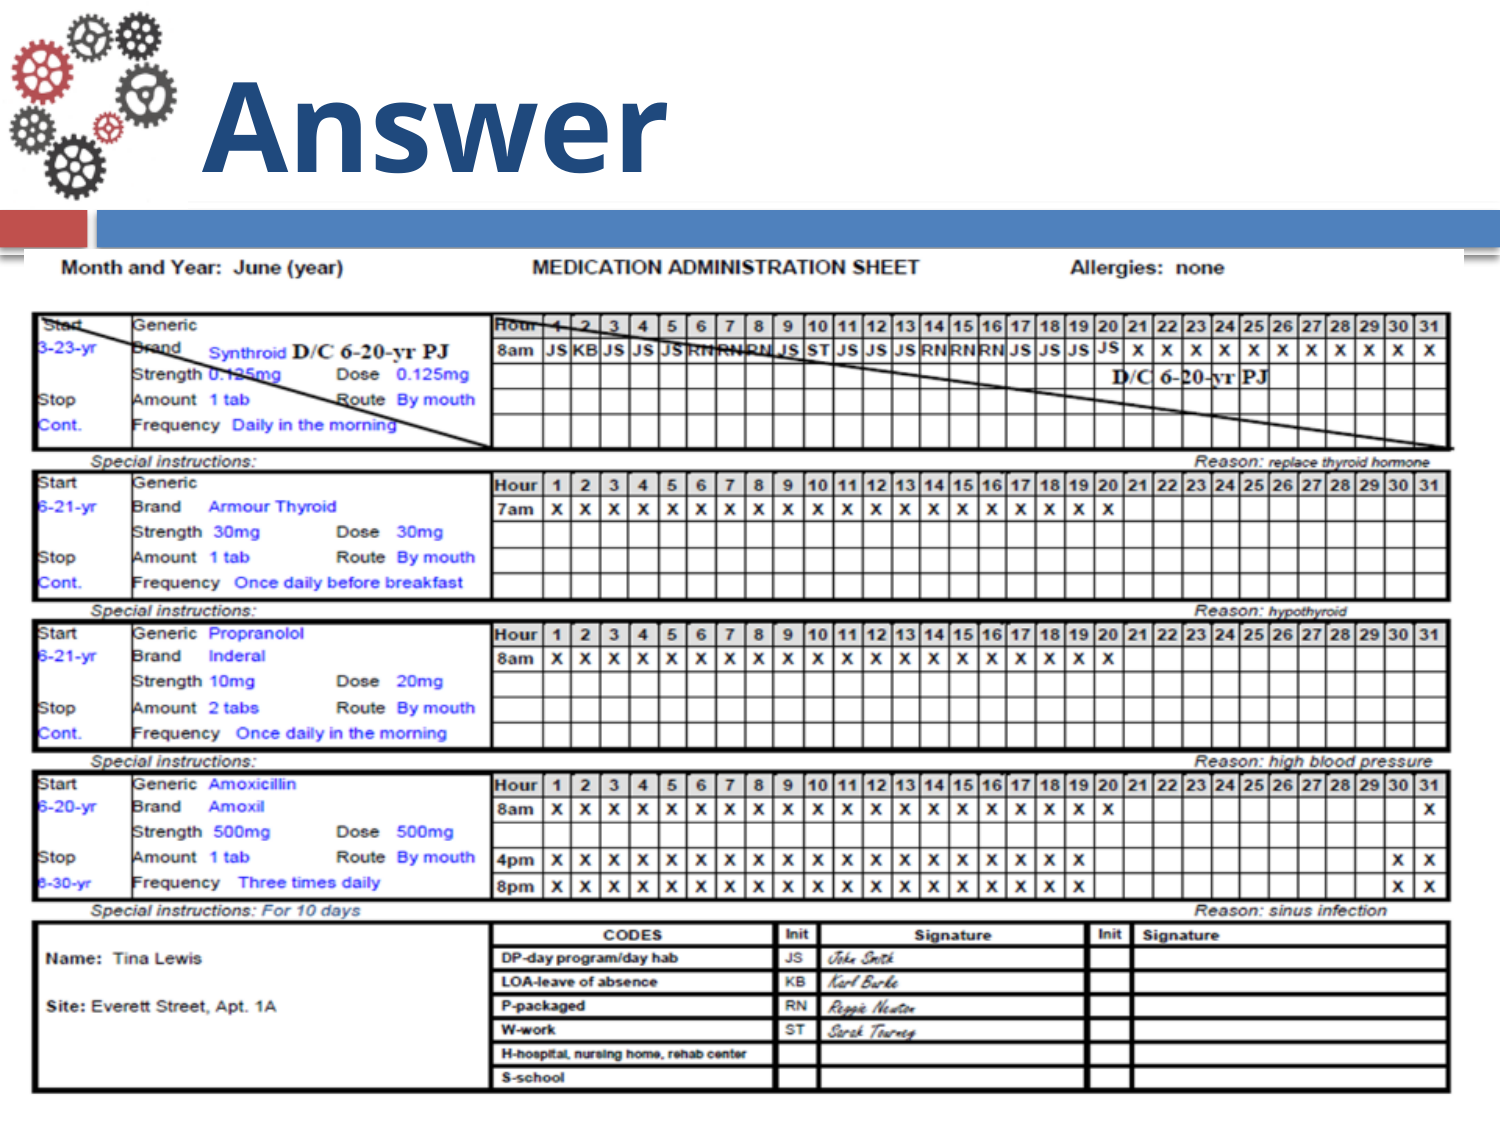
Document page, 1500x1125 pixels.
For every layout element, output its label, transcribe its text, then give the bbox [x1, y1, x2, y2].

picture [0, 0, 188, 209]
title Answer [193, 37, 1438, 209]
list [24, 249, 1464, 1106]
